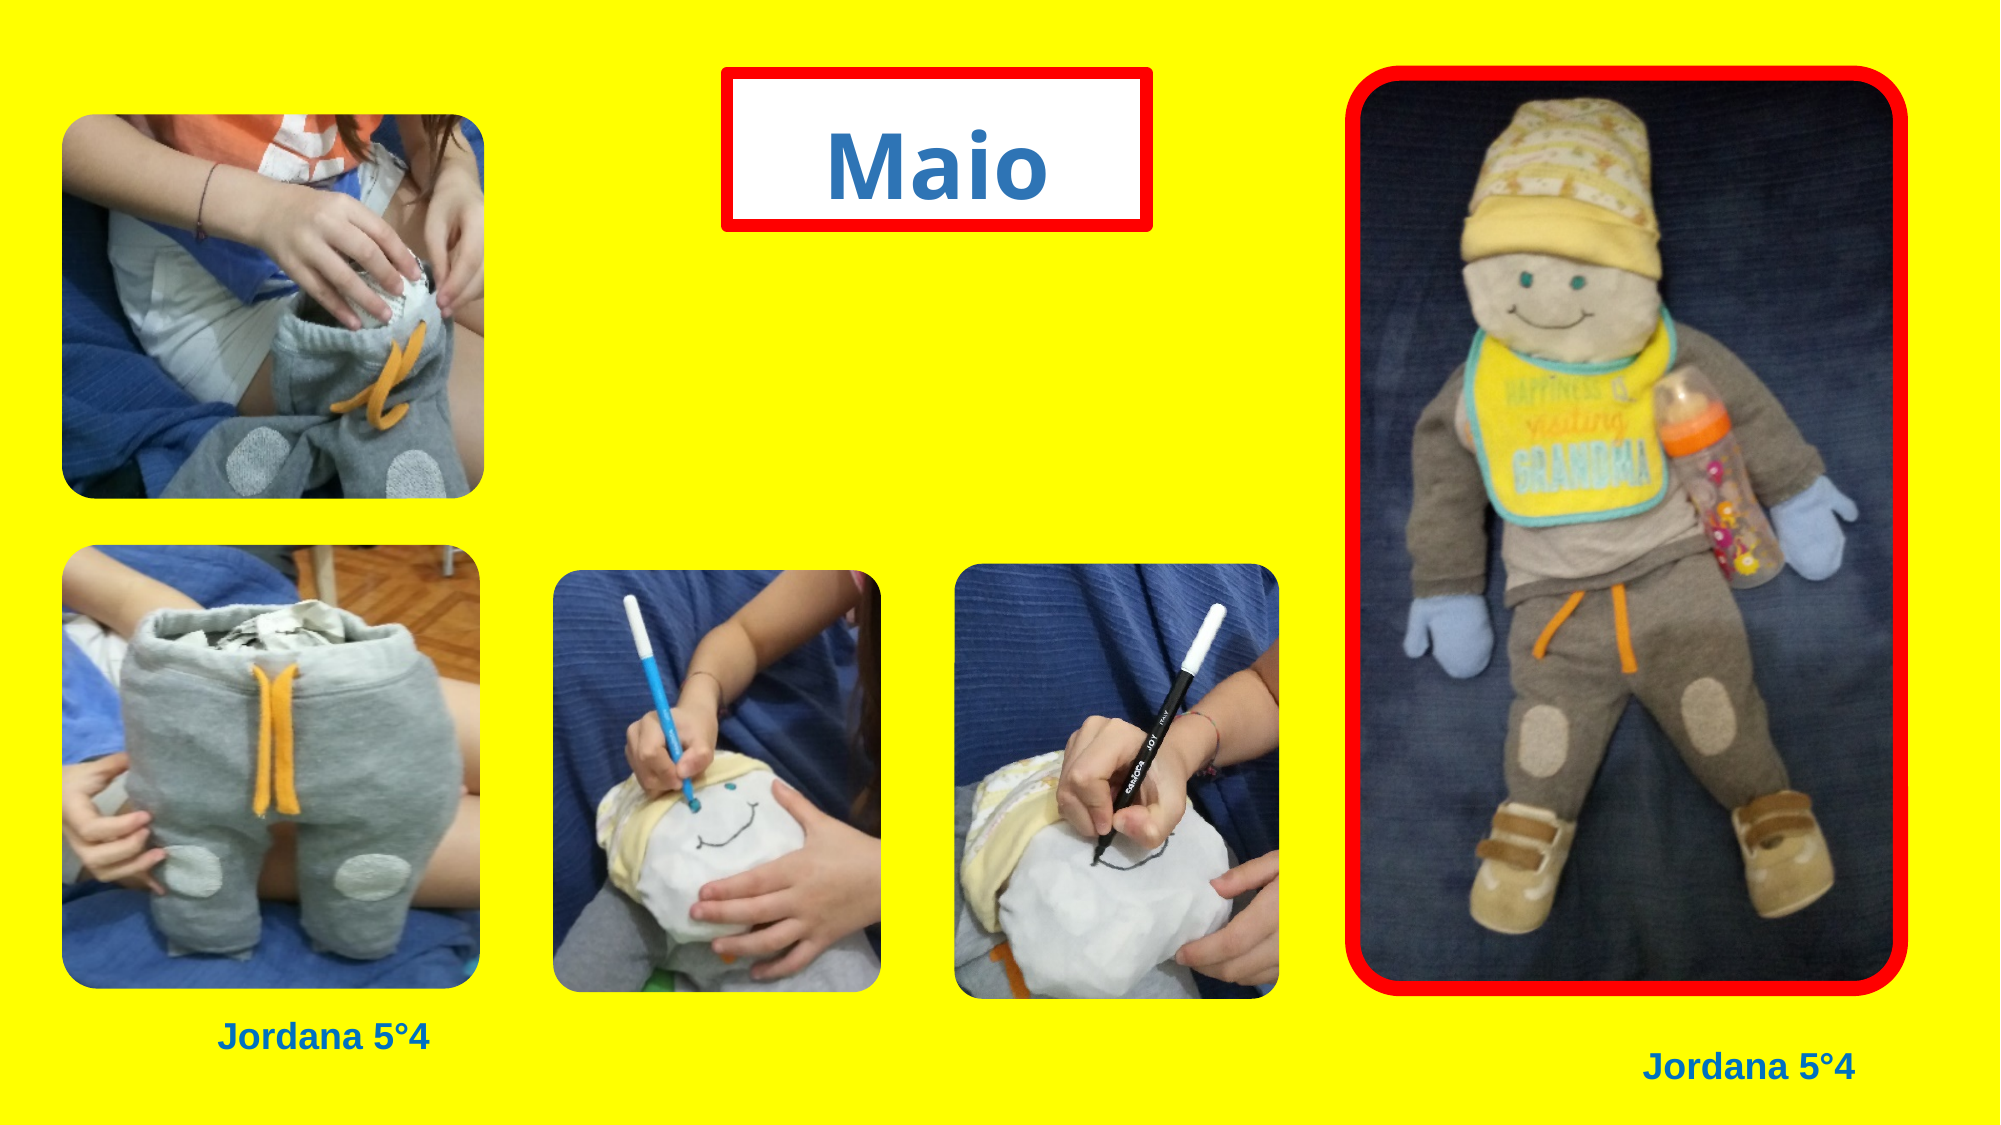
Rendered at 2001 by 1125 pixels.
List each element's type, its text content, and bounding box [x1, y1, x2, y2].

text_box Jordana 5°4 [1627, 1034, 1871, 1095]
picture [1352, 73, 1901, 989]
text_box Maio [726, 73, 1147, 226]
picture [61, 114, 485, 499]
picture [553, 570, 881, 993]
text_box Jordana 5°4 [202, 1004, 445, 1065]
picture [954, 563, 1280, 999]
picture [61, 544, 480, 989]
